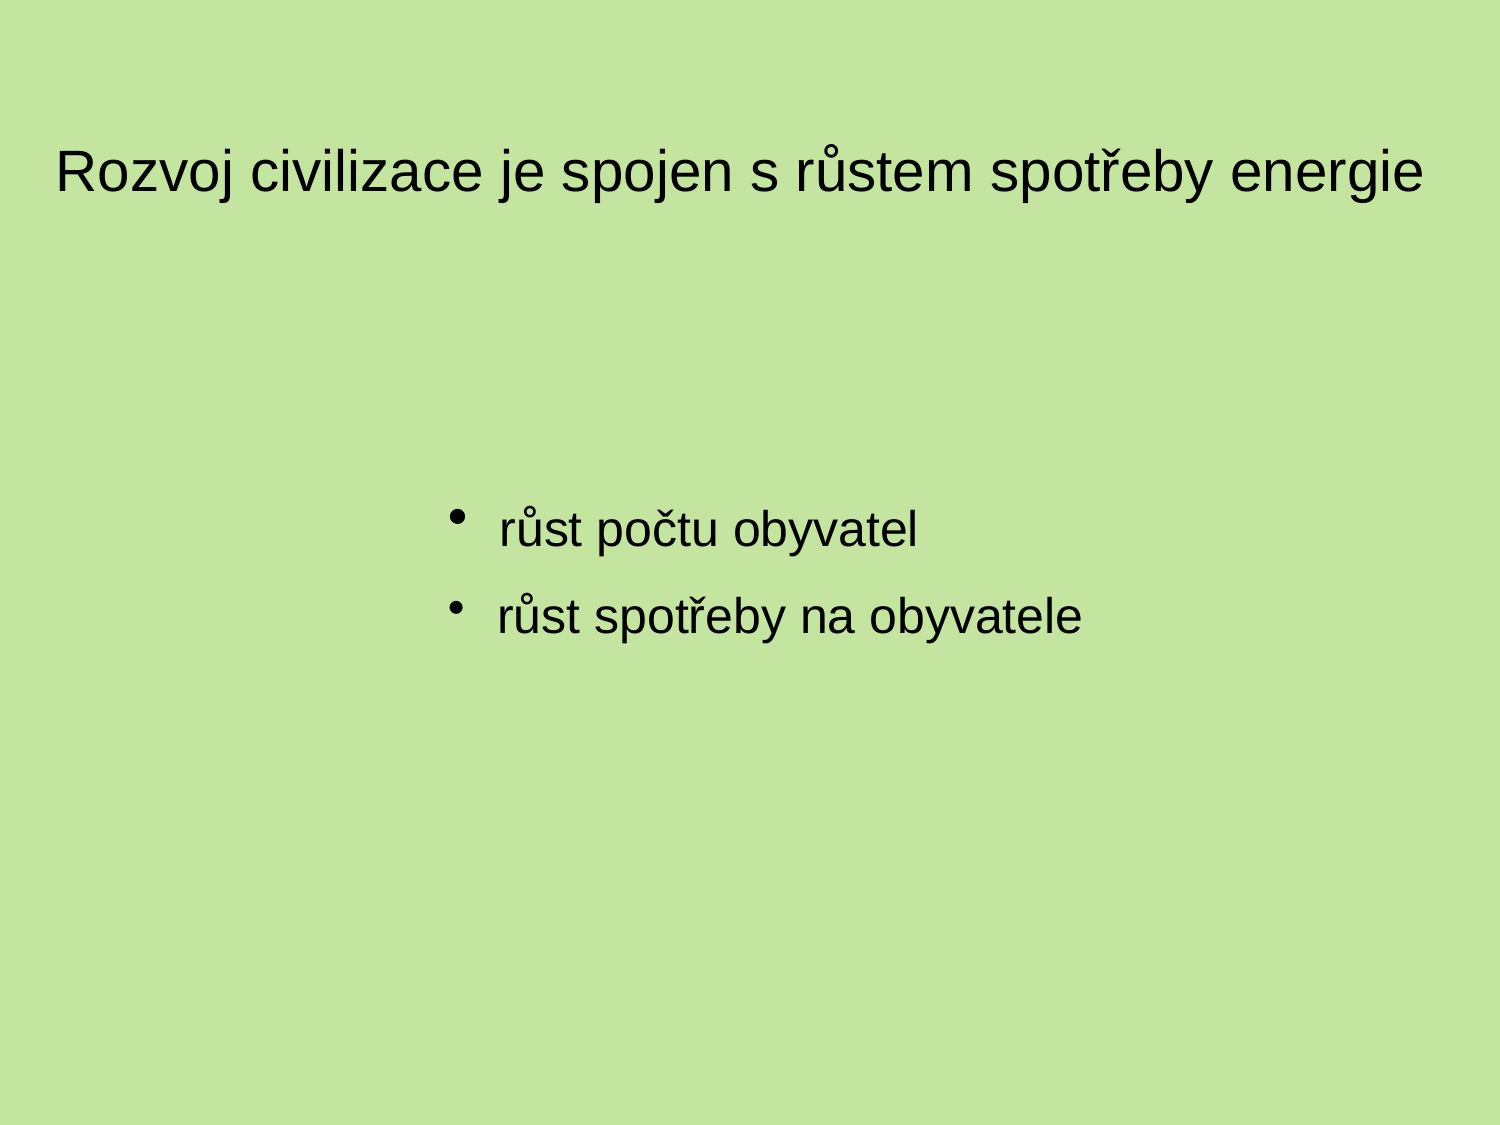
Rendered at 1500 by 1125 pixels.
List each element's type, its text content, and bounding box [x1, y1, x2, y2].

text_box růst počtu obyvatel růst spotřeby na obyvatele [433, 481, 1358, 651]
text_box Rozvoj civilizace je spojen s růstem spotřeby energie [41, 125, 1454, 211]
